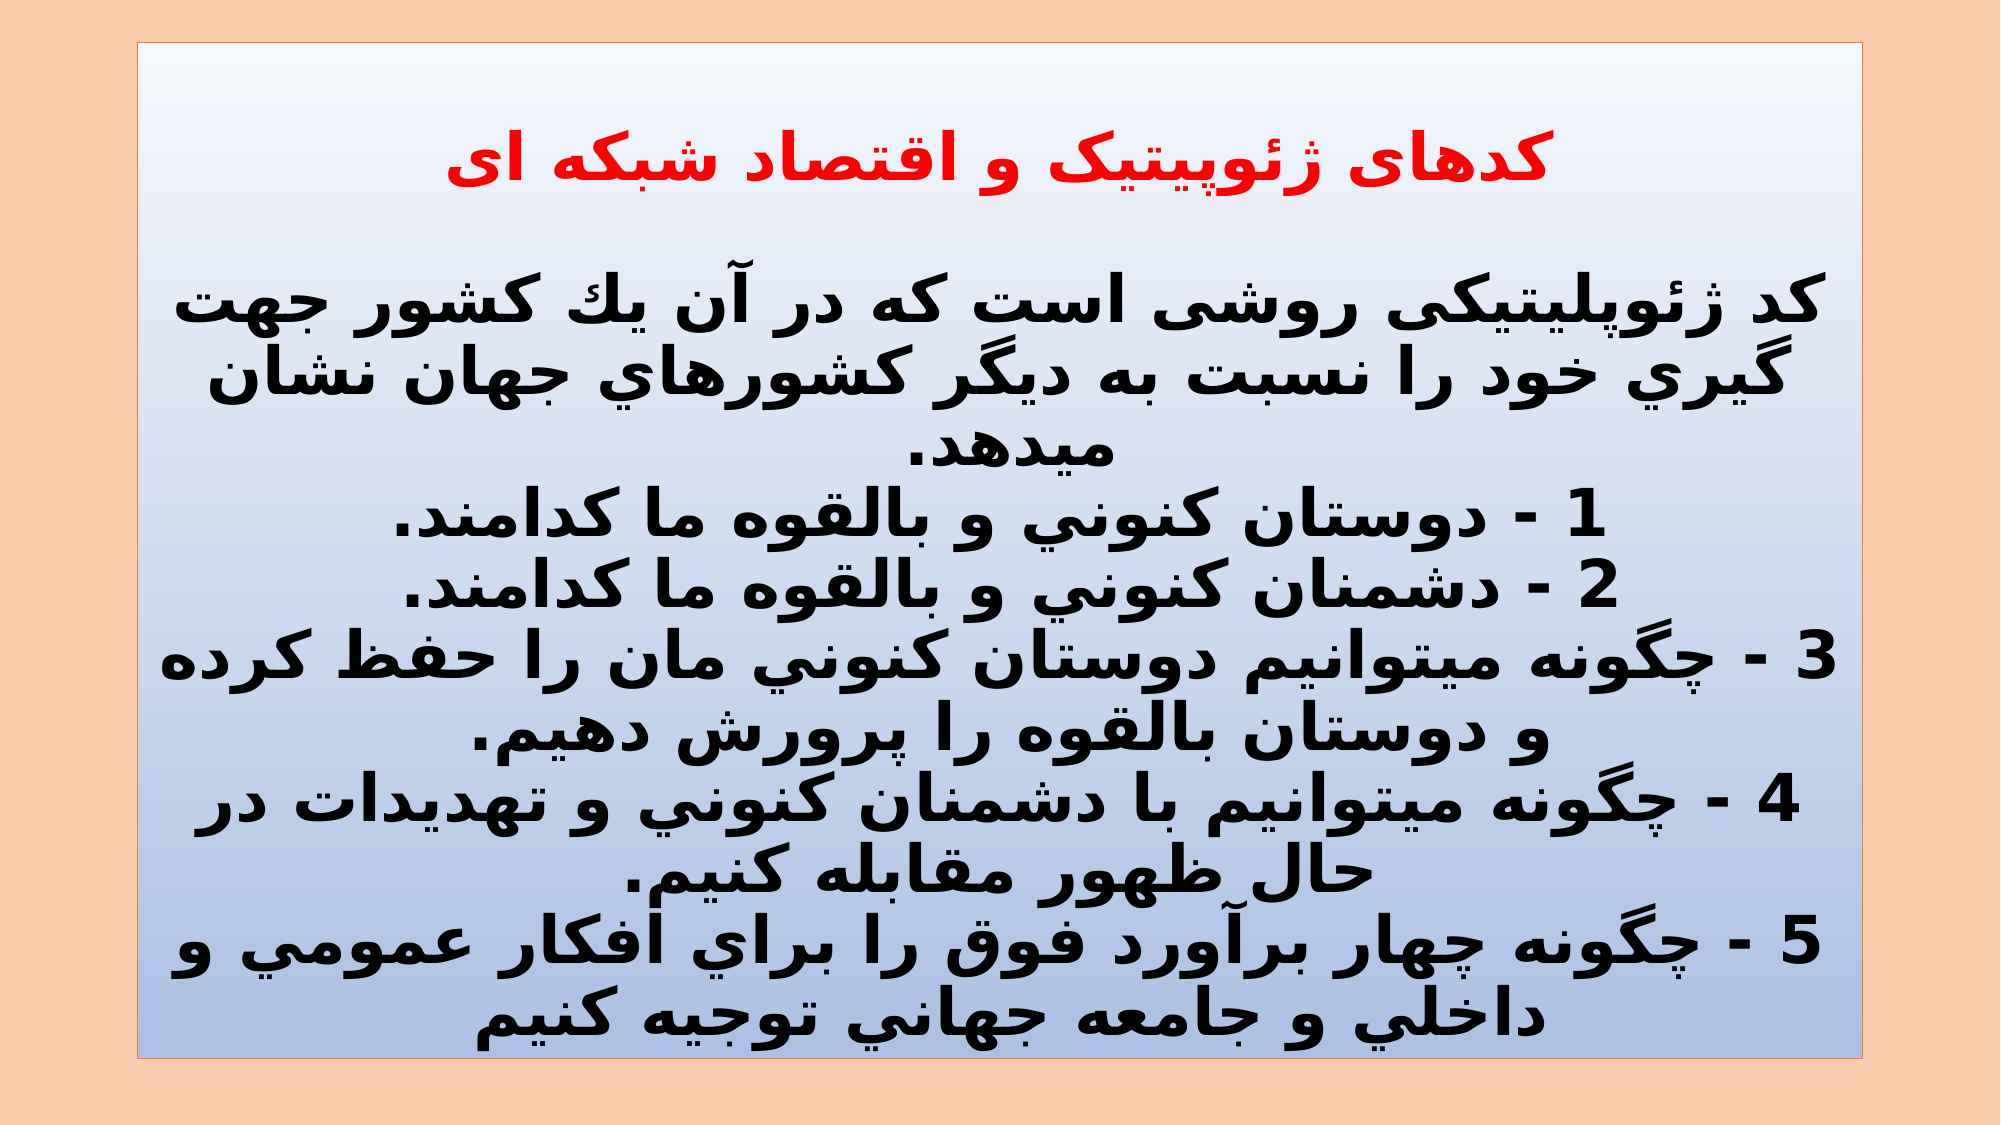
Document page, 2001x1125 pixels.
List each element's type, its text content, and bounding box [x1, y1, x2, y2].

title کدهای ژئوپیتیک و اقتصاد شبکه ای کد ژئوپلیتیکی روشی است كه در آن يك كشور جهت گيري خود را نسبت به ديگر كشورهاي جهان نشان ميدهد. 1 - دوستان كنوني و بالقوه ما كدامند. 2 - دشمنان كنوني و بالقوه ما كدامند. 3 - چگونه ميتوانيم دوستان كنوني مان را حفظ كرده و دوستان بالقوه را پرورش دهيم. 4 - چگونه ميتوانيم با دشمنان كنوني و تهديدات در حال ظهور مقابله كنيم. 5 - چگونه چهار برآورد فوق را براي افكار عمومي و داخلي و جامعه جهاني توجيه كنيم [137, 42, 1863, 1059]
